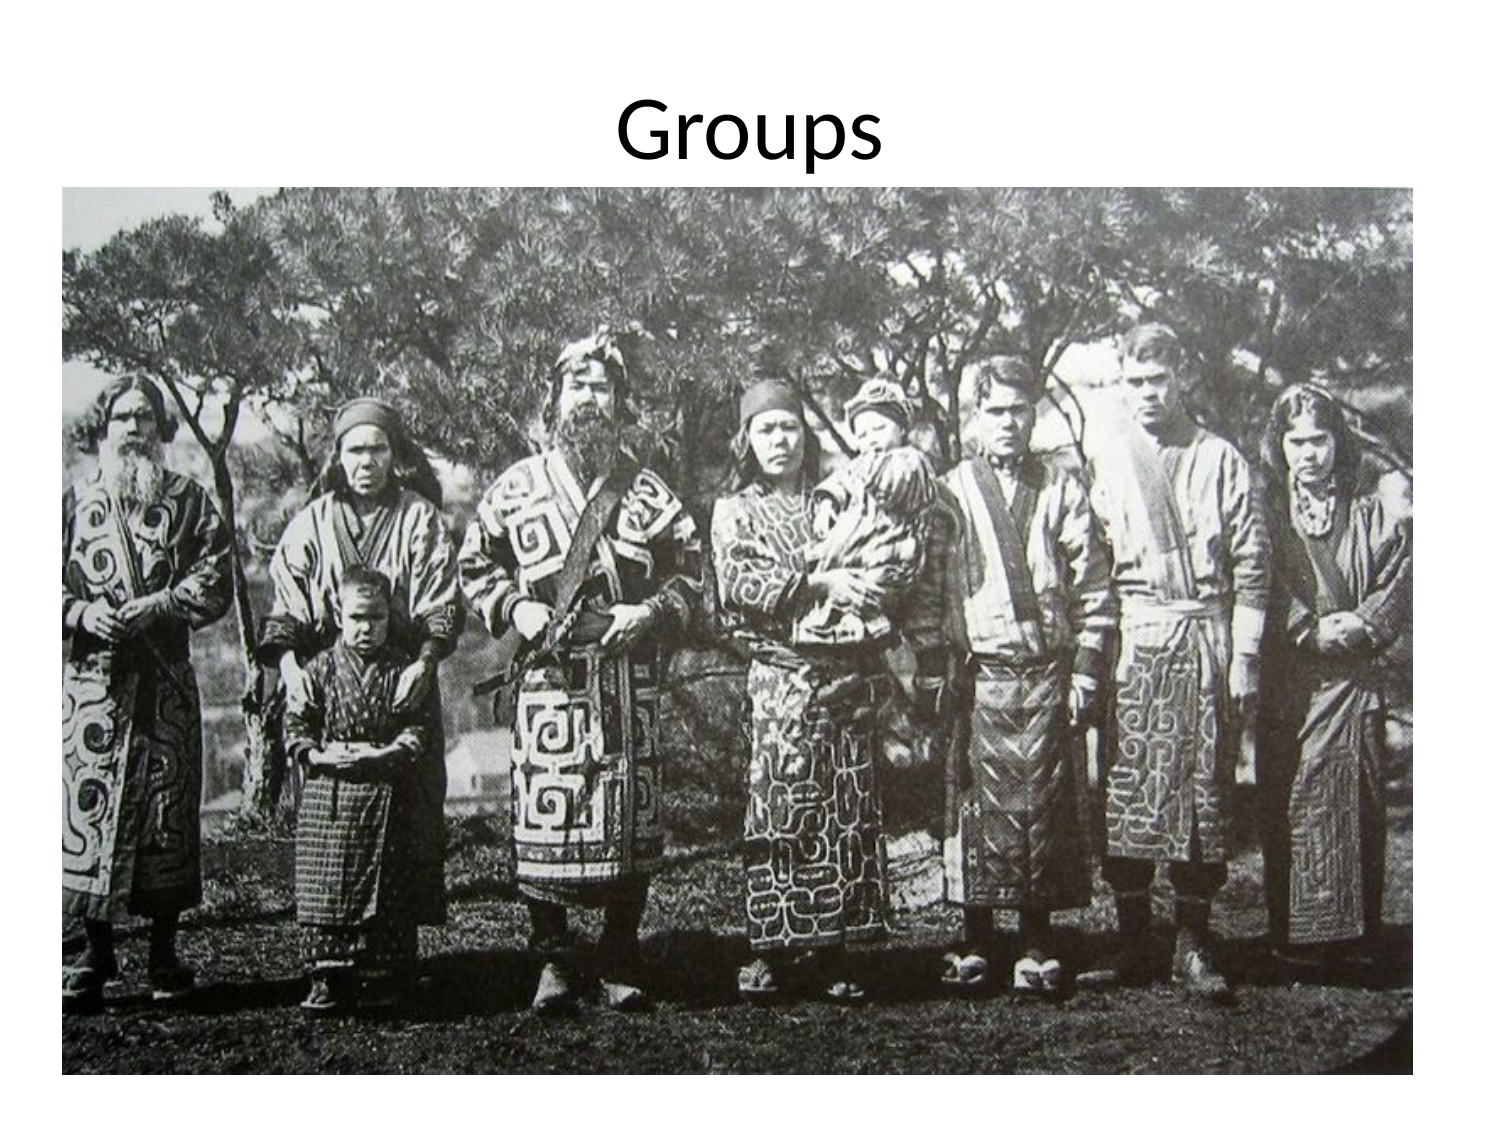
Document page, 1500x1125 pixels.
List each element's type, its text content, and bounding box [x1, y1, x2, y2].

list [62, 187, 1413, 1076]
title Groups [75, 45, 1425, 200]
